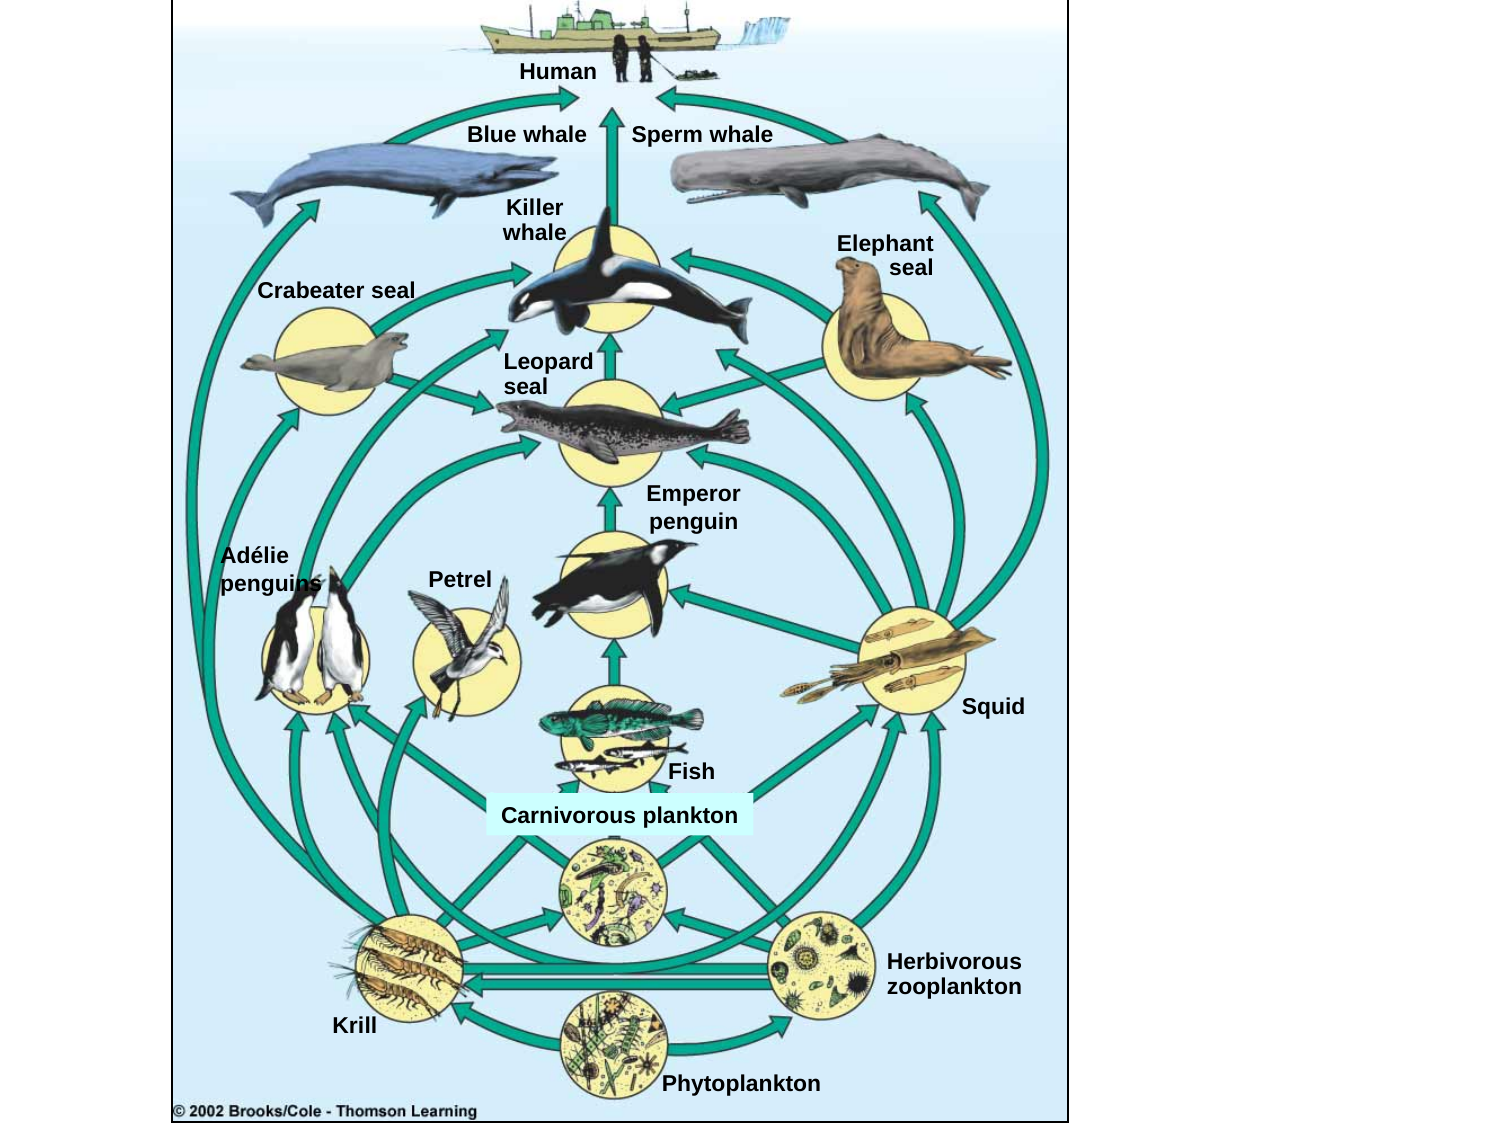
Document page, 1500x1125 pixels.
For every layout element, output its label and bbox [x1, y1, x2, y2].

picture [172, 0, 1067, 1122]
